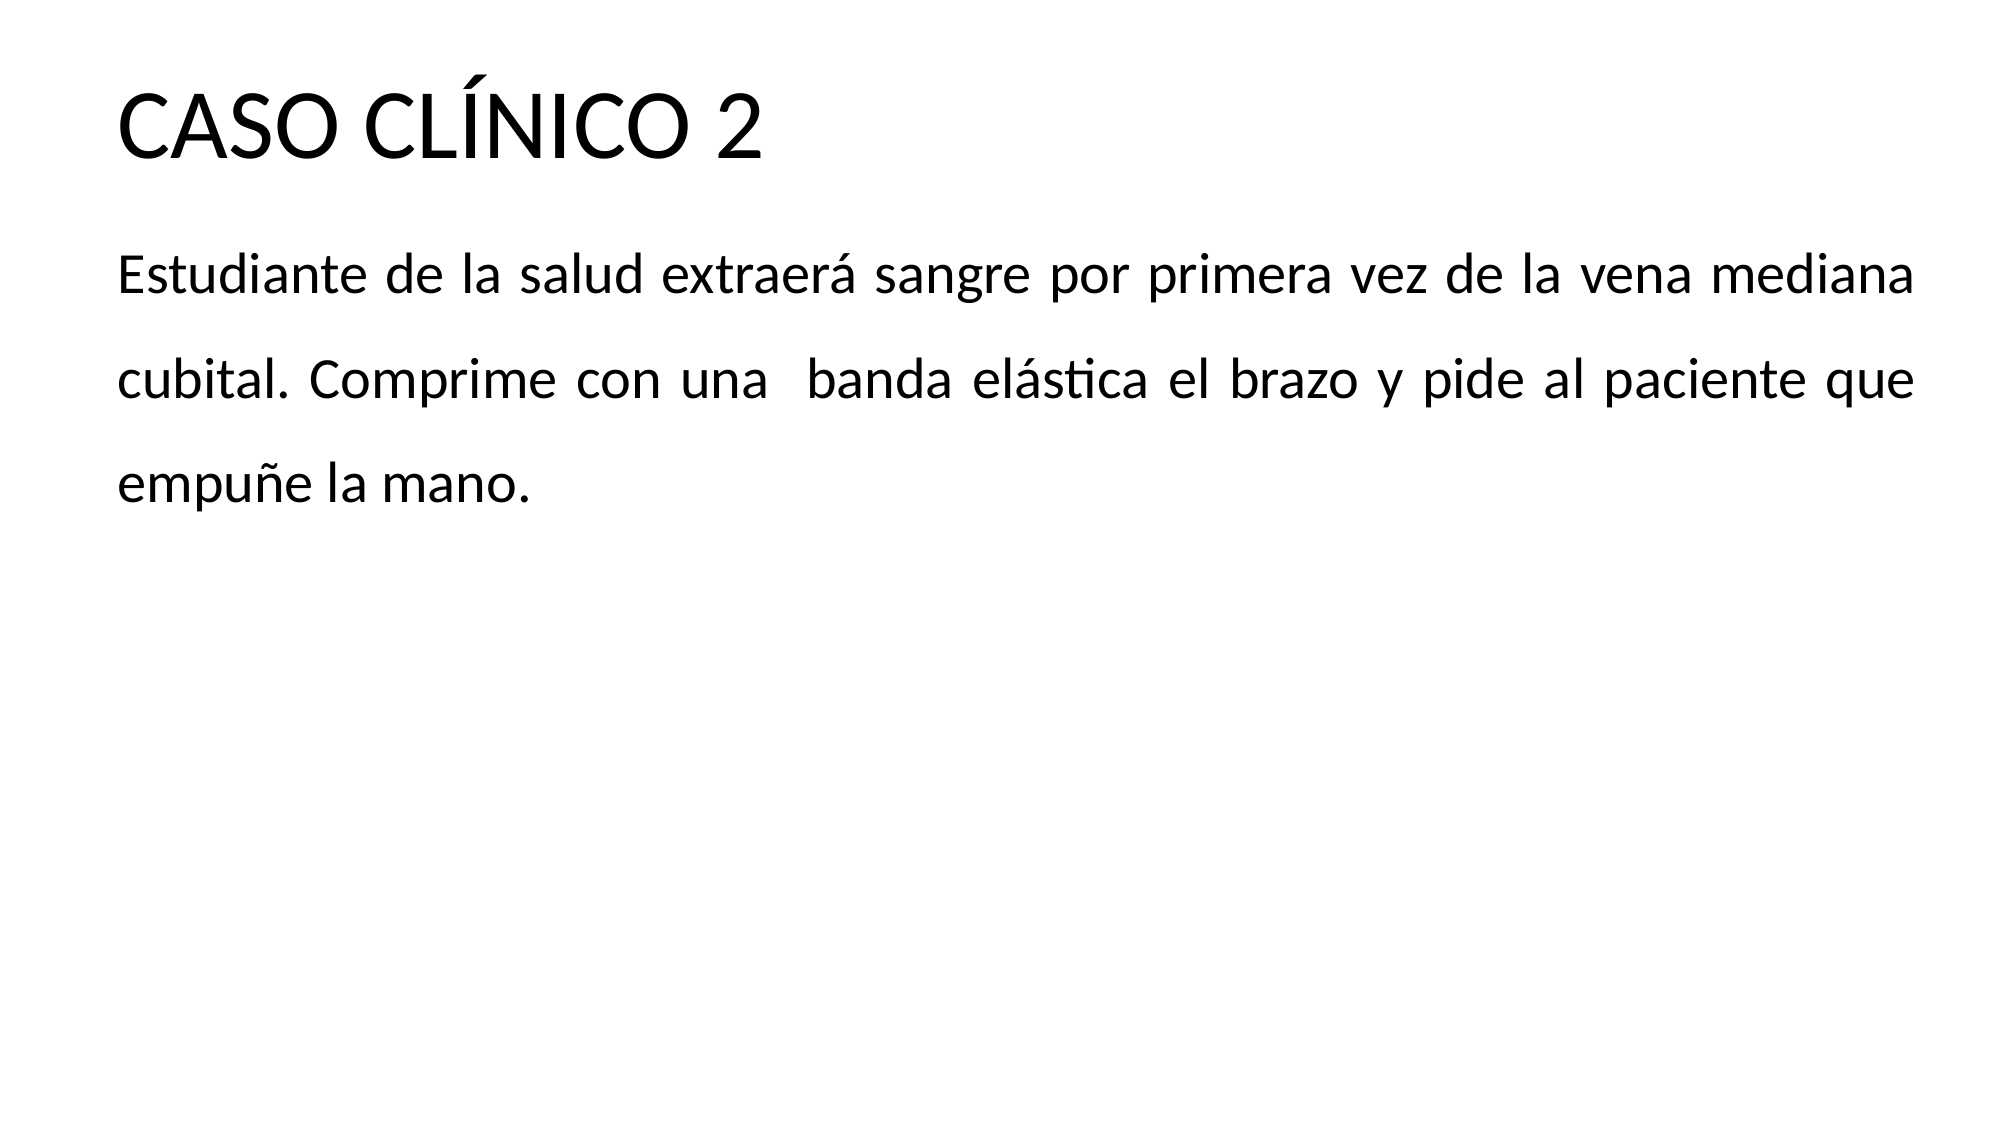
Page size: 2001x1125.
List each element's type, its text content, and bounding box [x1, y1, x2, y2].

list Estudiante de la salud extraerá sangre por primera vez de la vena mediana cubital. Comprime con una banda elástica el brazo y pide al paciente que empuñe la mano. [102, 192, 1933, 991]
title CASO CLÍNICO 2 [102, 59, 1828, 192]
